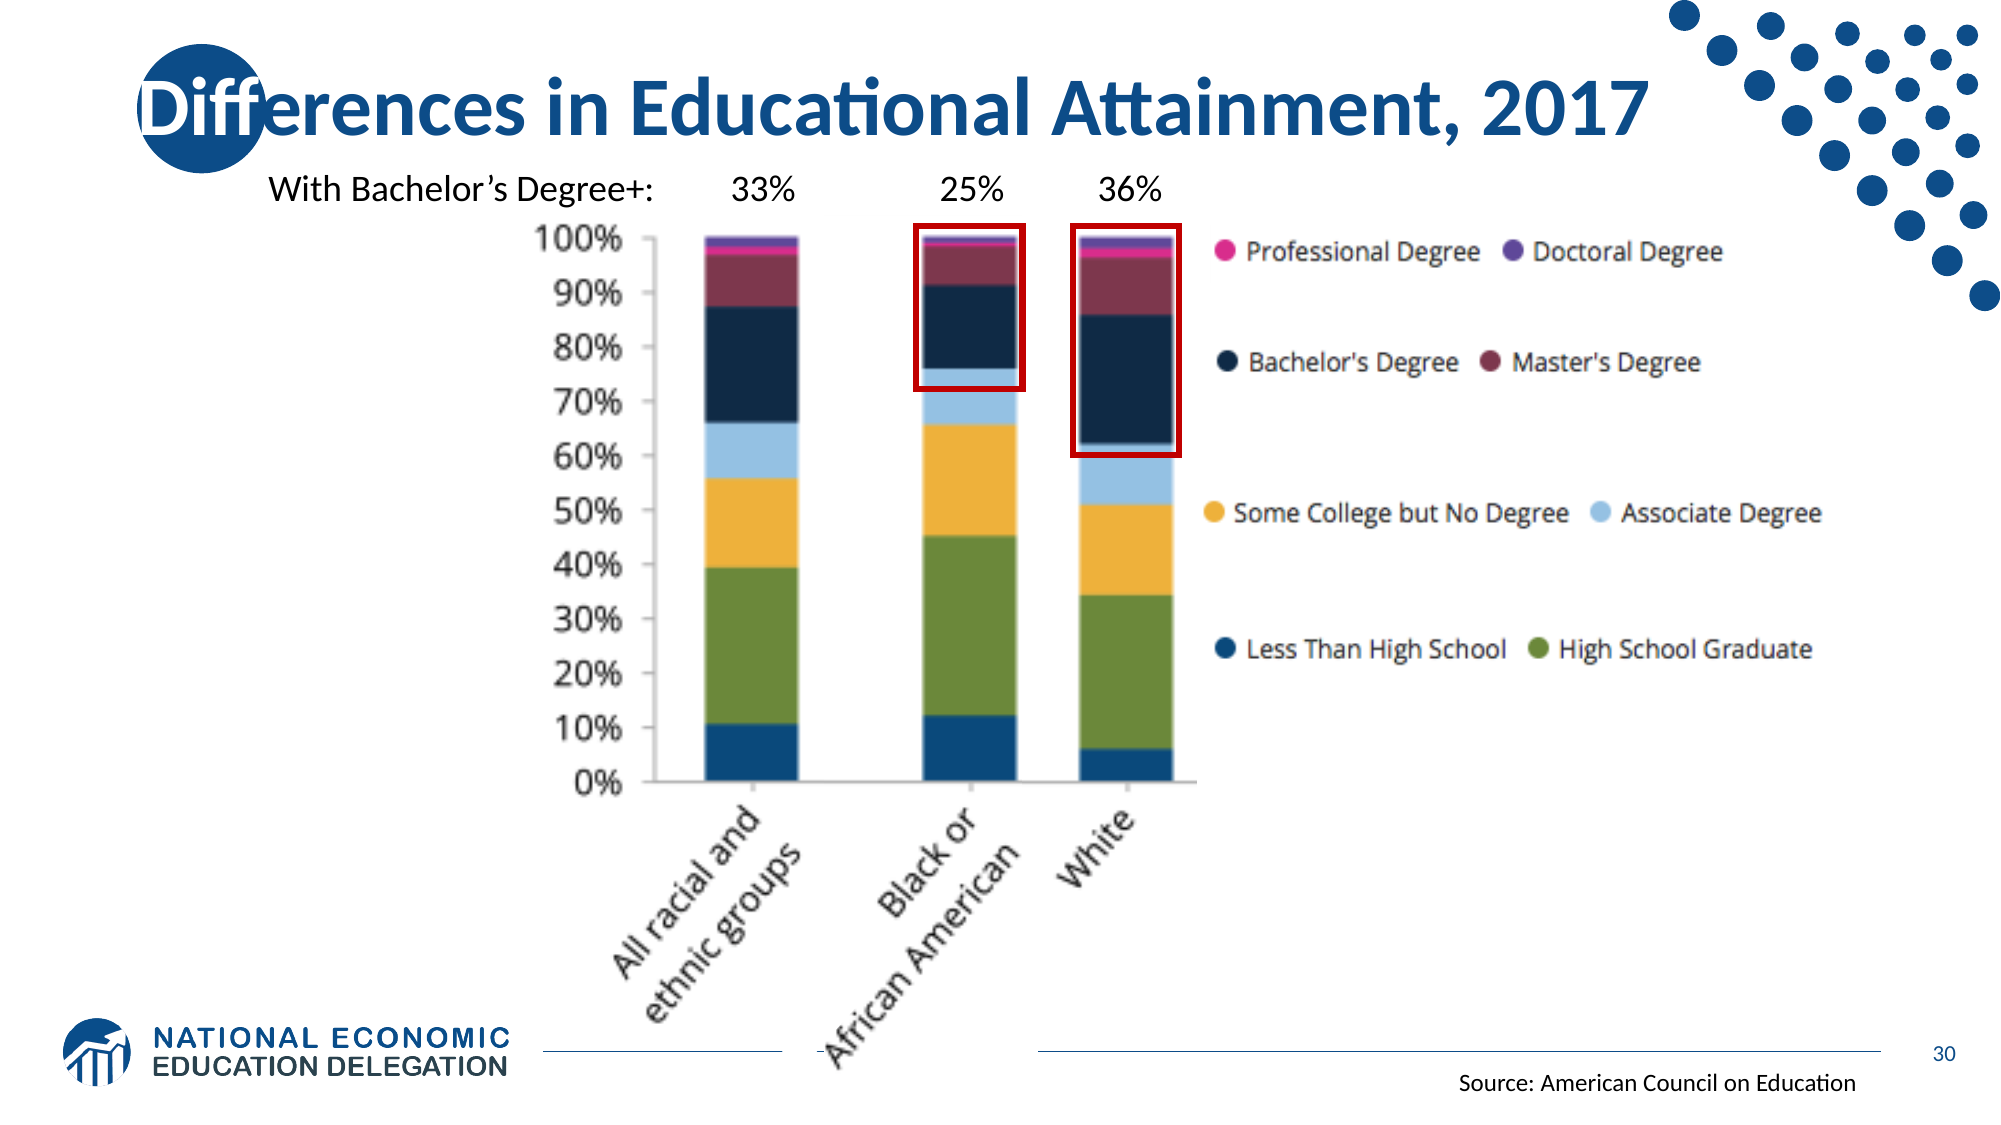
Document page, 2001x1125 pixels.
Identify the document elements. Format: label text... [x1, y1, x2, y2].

picture [1203, 625, 1825, 676]
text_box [522, 209, 1197, 1076]
text_box Source: American Council on Education [1444, 1059, 1873, 1104]
text_box With Bachelor’s Degree+: 33% 25% 36% [253, 156, 1179, 217]
picture [55, 1013, 520, 1091]
title Differences in Educational Attainment, 2017 [122, 0, 1847, 218]
picture [1203, 336, 1714, 389]
picture [1209, 225, 1737, 283]
slide_number 30 [1521, 1022, 1972, 1082]
picture [1196, 491, 1833, 544]
